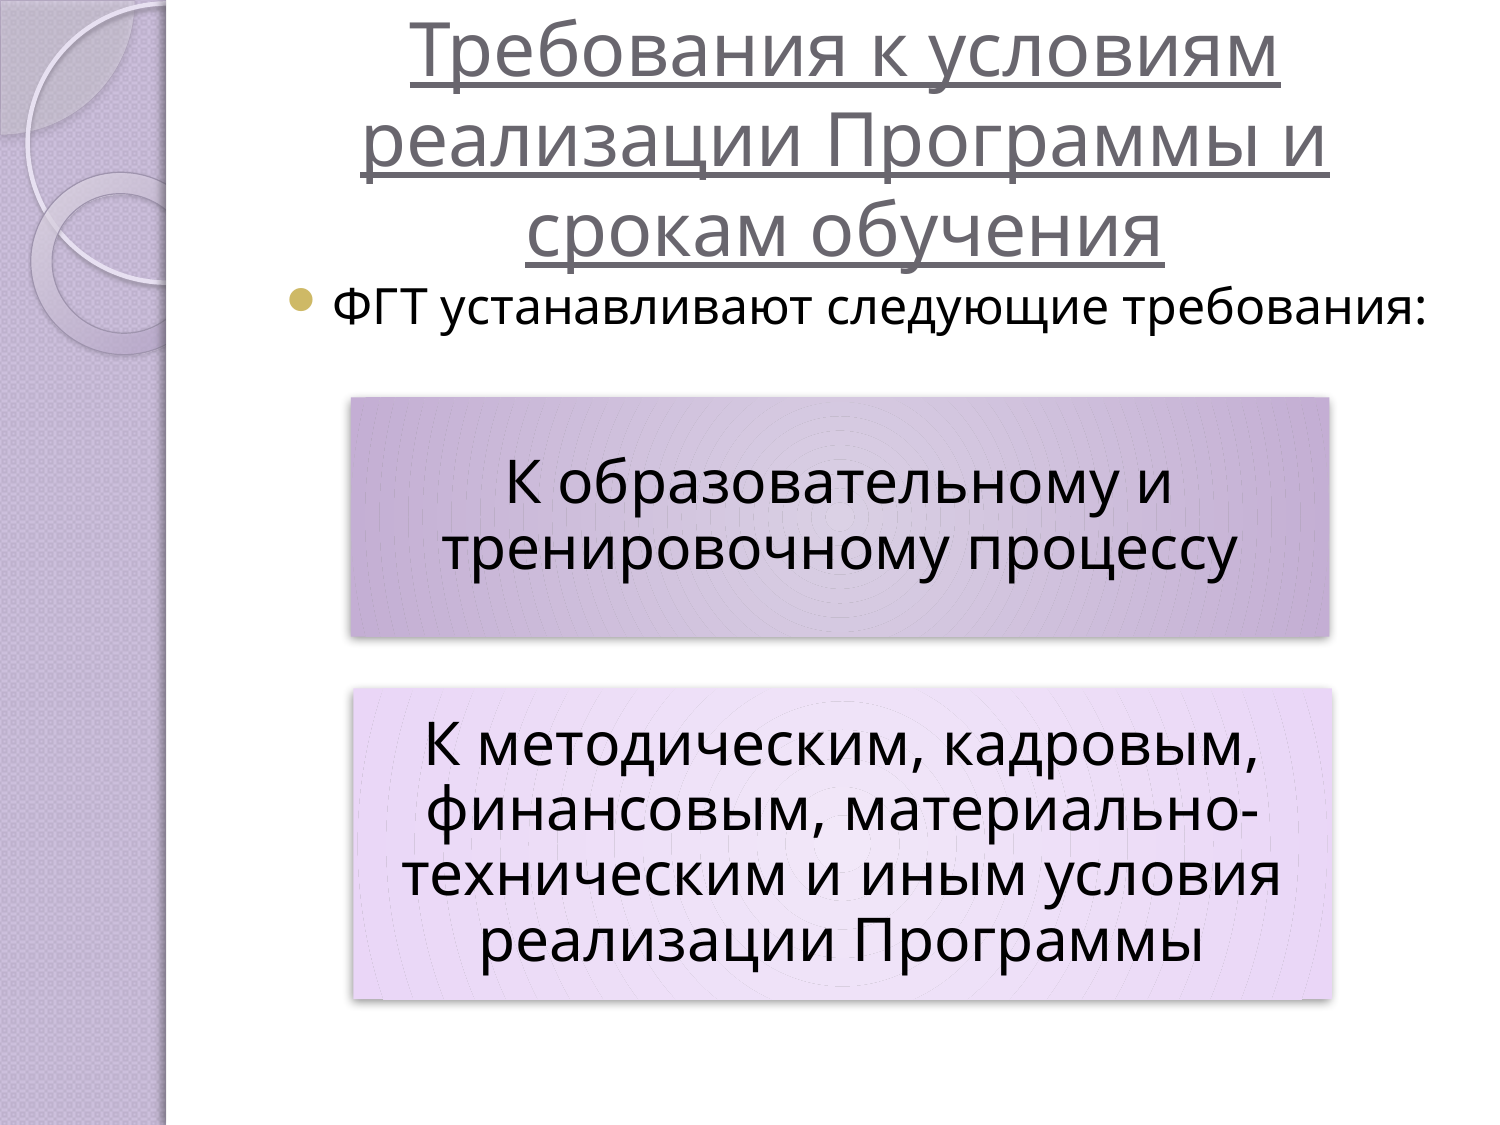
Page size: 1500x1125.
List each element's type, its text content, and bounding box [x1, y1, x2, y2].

title Требования к условиям реализации Программы и срокам обучения [230, 42, 1461, 231]
list ФГТ устанавливают следующие требования: [235, 267, 1466, 1025]
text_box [249, 396, 1436, 1000]
